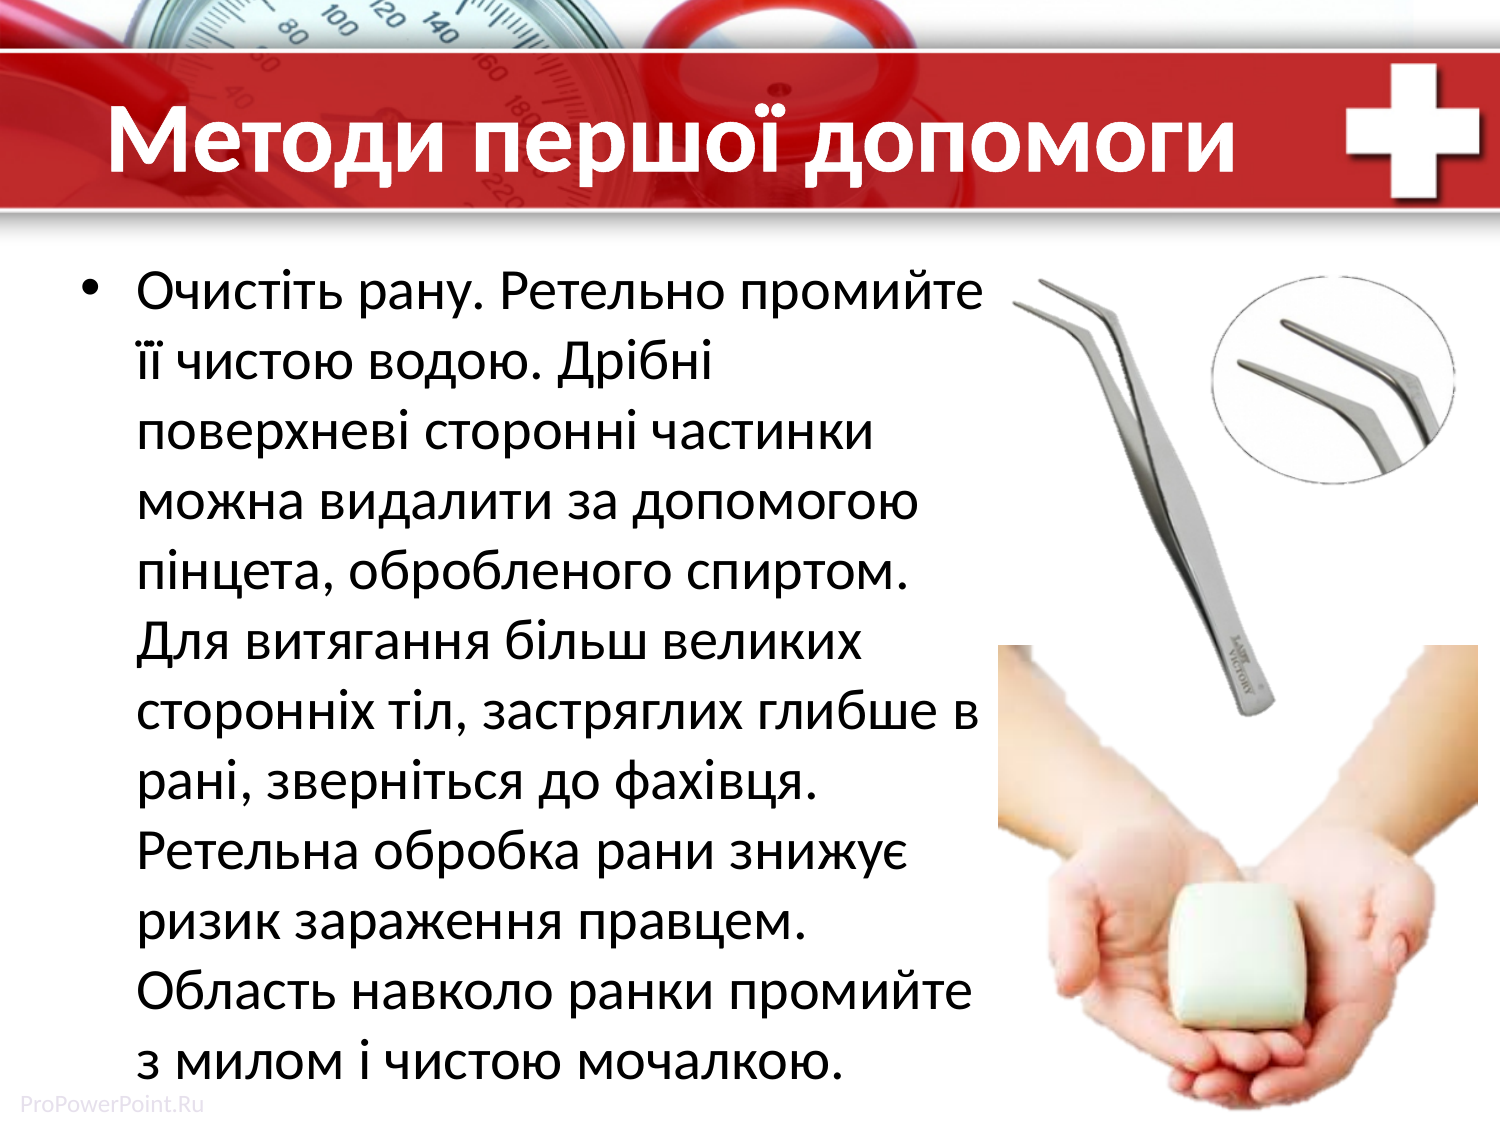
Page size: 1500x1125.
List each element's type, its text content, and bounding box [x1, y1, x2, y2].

title Методи першої допомоги [75, 66, 1270, 197]
picture [0, 0, 1500, 1125]
list Очистіть рану. Ретельно промийте її чистою водою. Дрібні поверхневі сторонні частинки можна видалити за допомогою пінцета, обробленого спиртом. Для витягання більш великих сторонніх тіл, застряглих глибше в рані, зверніться до фахівця. Ретельна обробка рани знижує ризик зараження правцем. Область навколо ранки промийте з милом і чистою мочалкою. [64, 243, 1010, 1098]
